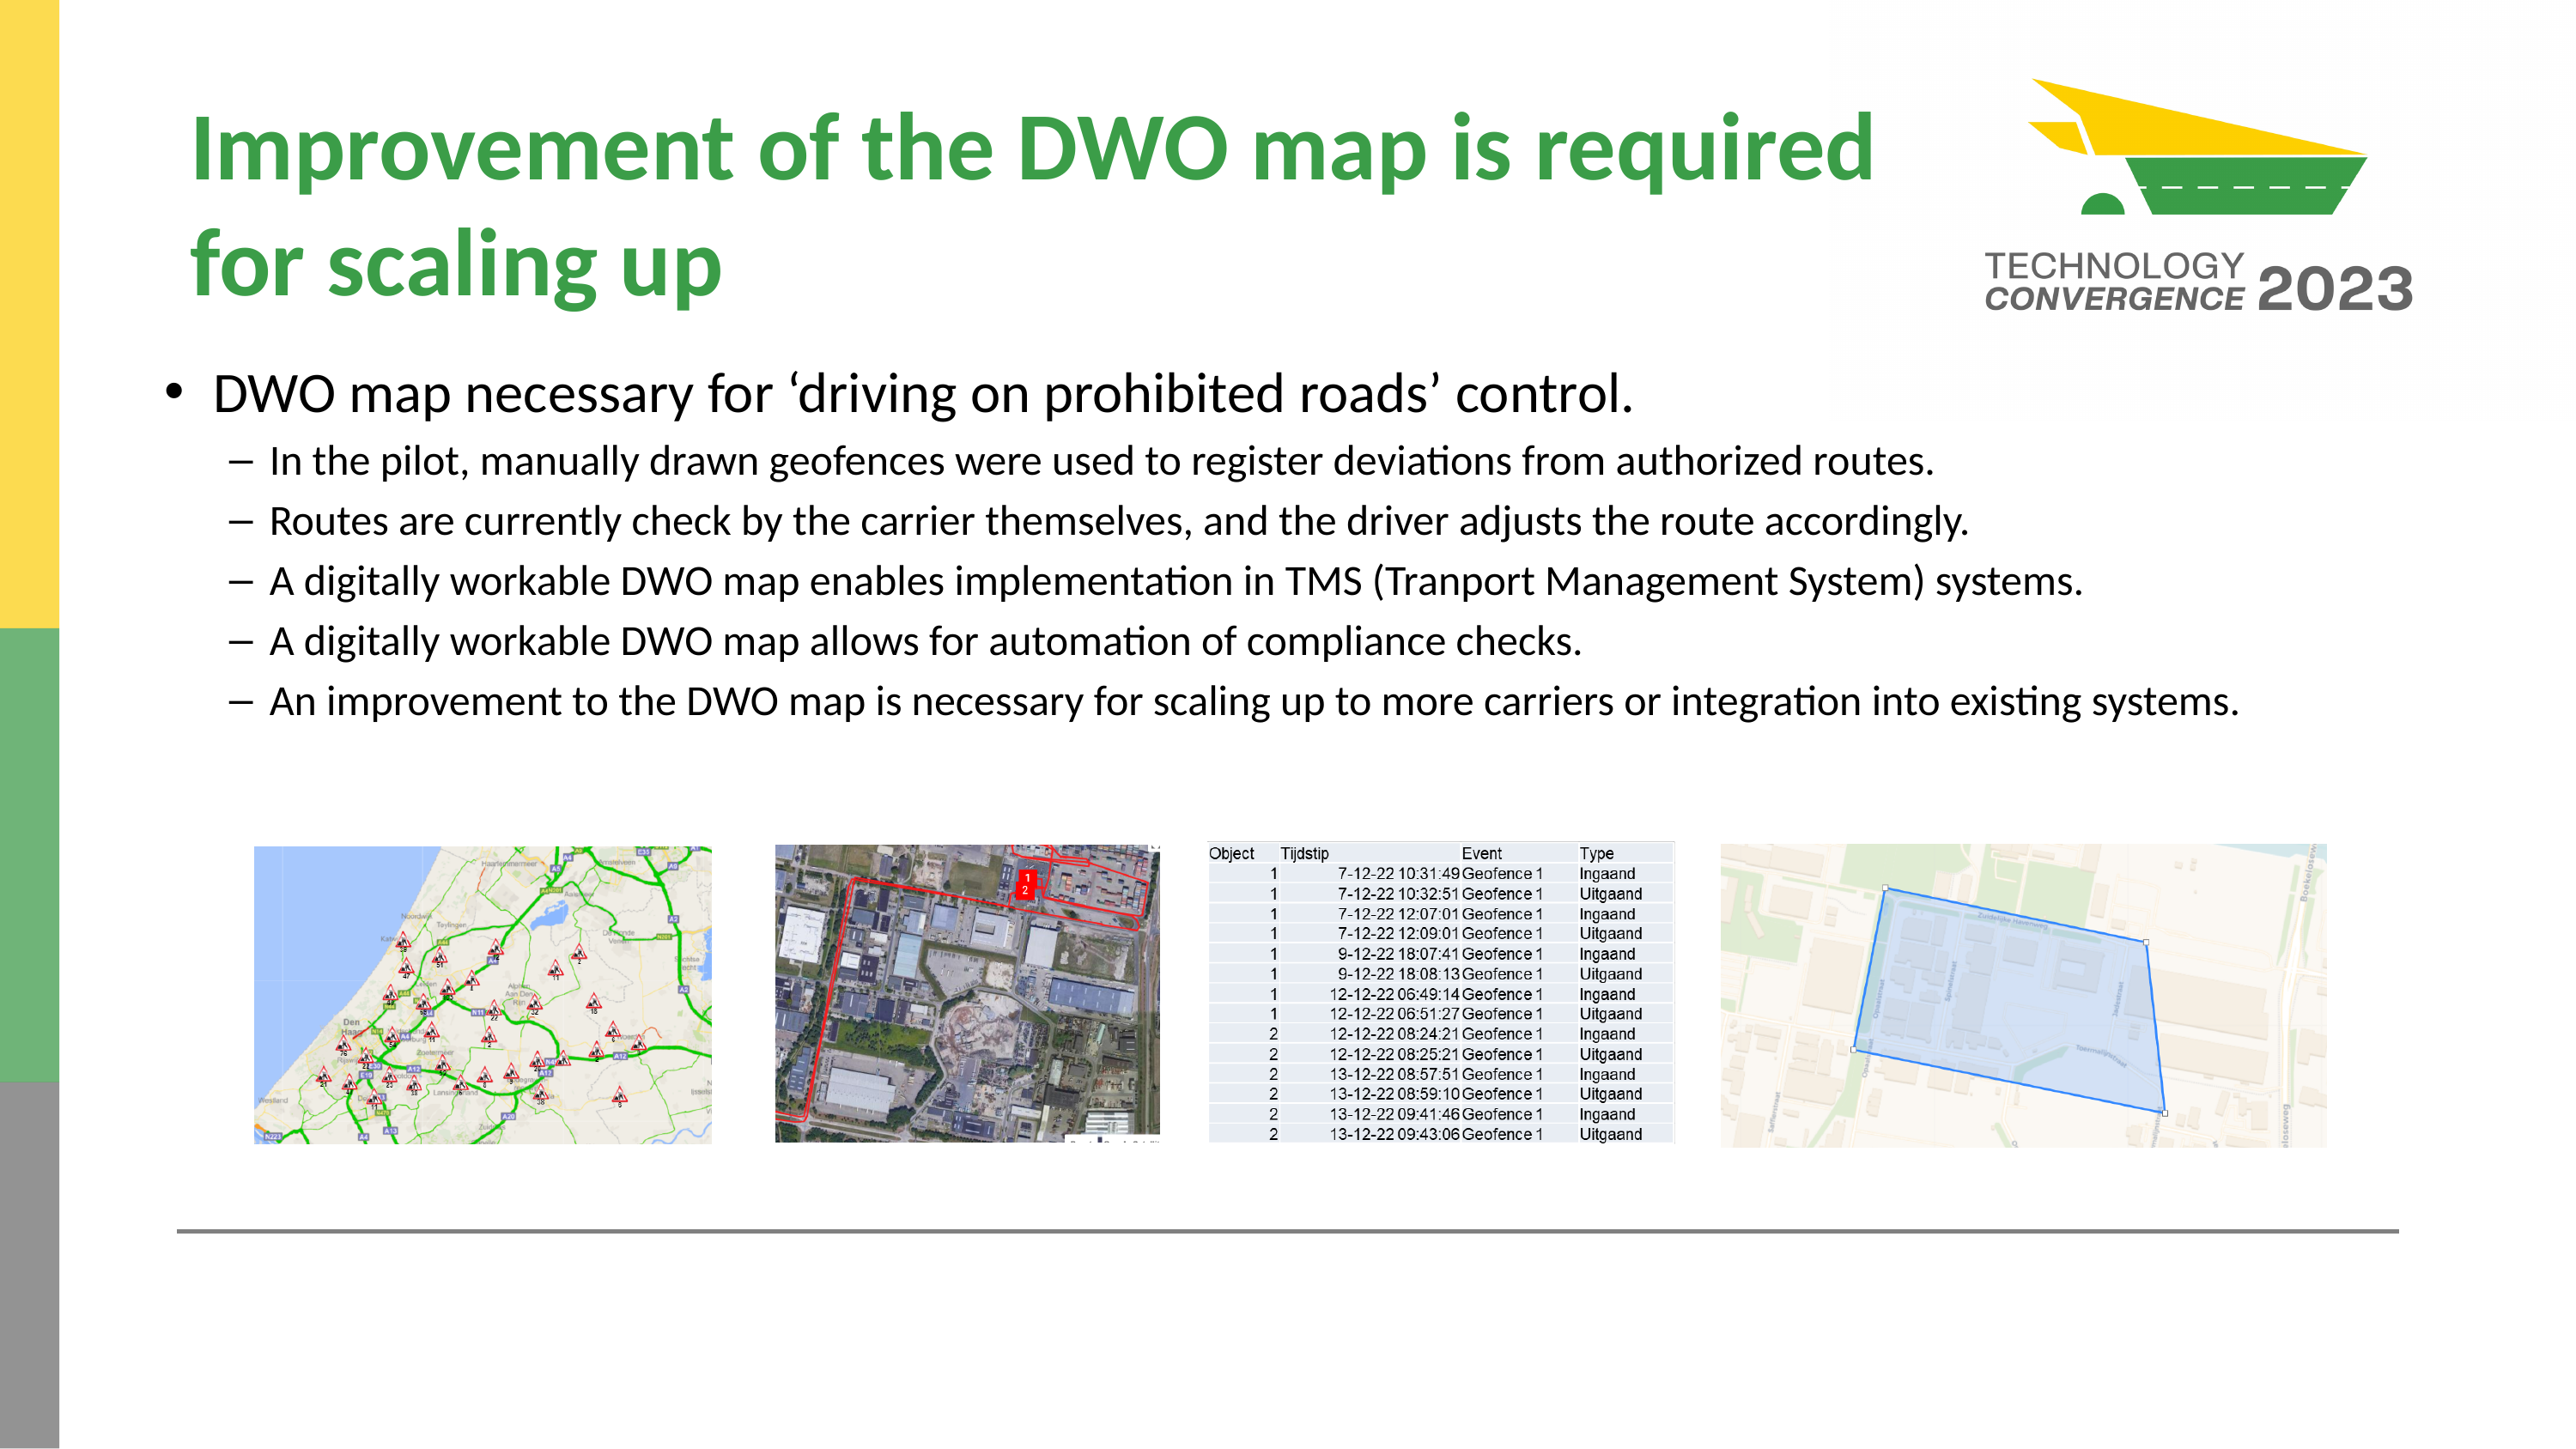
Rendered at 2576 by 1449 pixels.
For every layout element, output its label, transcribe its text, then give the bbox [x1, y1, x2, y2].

picture [254, 846, 713, 1144]
picture [1721, 843, 2327, 1148]
picture [775, 845, 1160, 1143]
title Improvement of the DWO map is required for scaling up [177, 76, 1937, 329]
picture [1206, 838, 1675, 1153]
list DWO map necessary for ‘driving on prohibited roads’ control. In the pilot, manually drawn geofences were used to register deviations from authorized routes. Routes are currently check by the carrier themselves, and the driver adjusts the route accordingly. A digitally workable DWO map enables implementation in TMS (Tranport Management System) systems. A digitally workable DWO map allows for automation of compliance checks. An improvement to the DWO map is necessary for scaling up to more carriers or integration into existing systems. [152, 349, 2374, 1191]
picture [1829, 0, 2576, 421]
